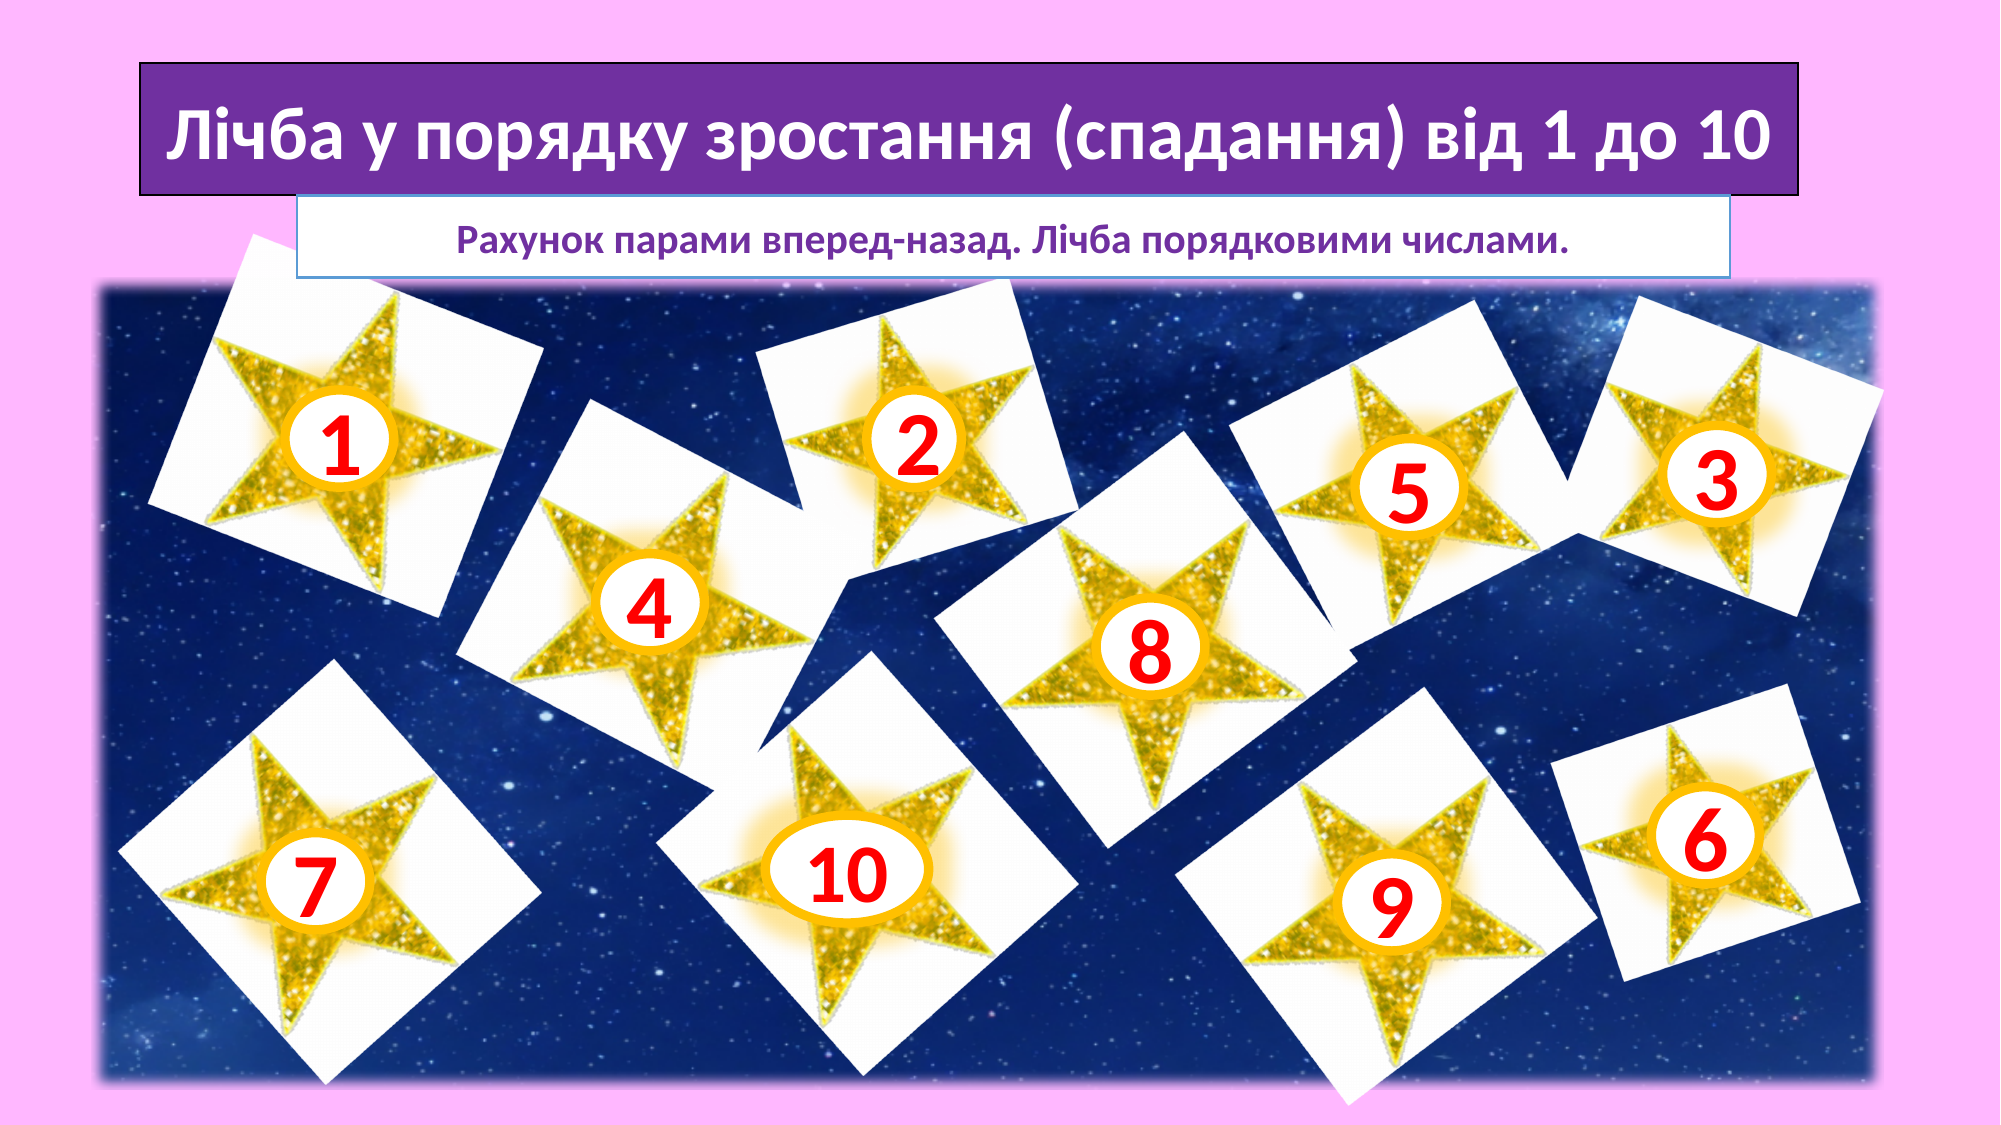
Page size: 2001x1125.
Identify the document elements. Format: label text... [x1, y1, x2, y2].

picture [91, 235, 1884, 1105]
text_box Лічба у порядку зростання (спадання) від 1 до 10 [139, 62, 1799, 196]
text_box Рахунок парами вперед-назад. Лічба порядковими числами. [296, 194, 1731, 277]
